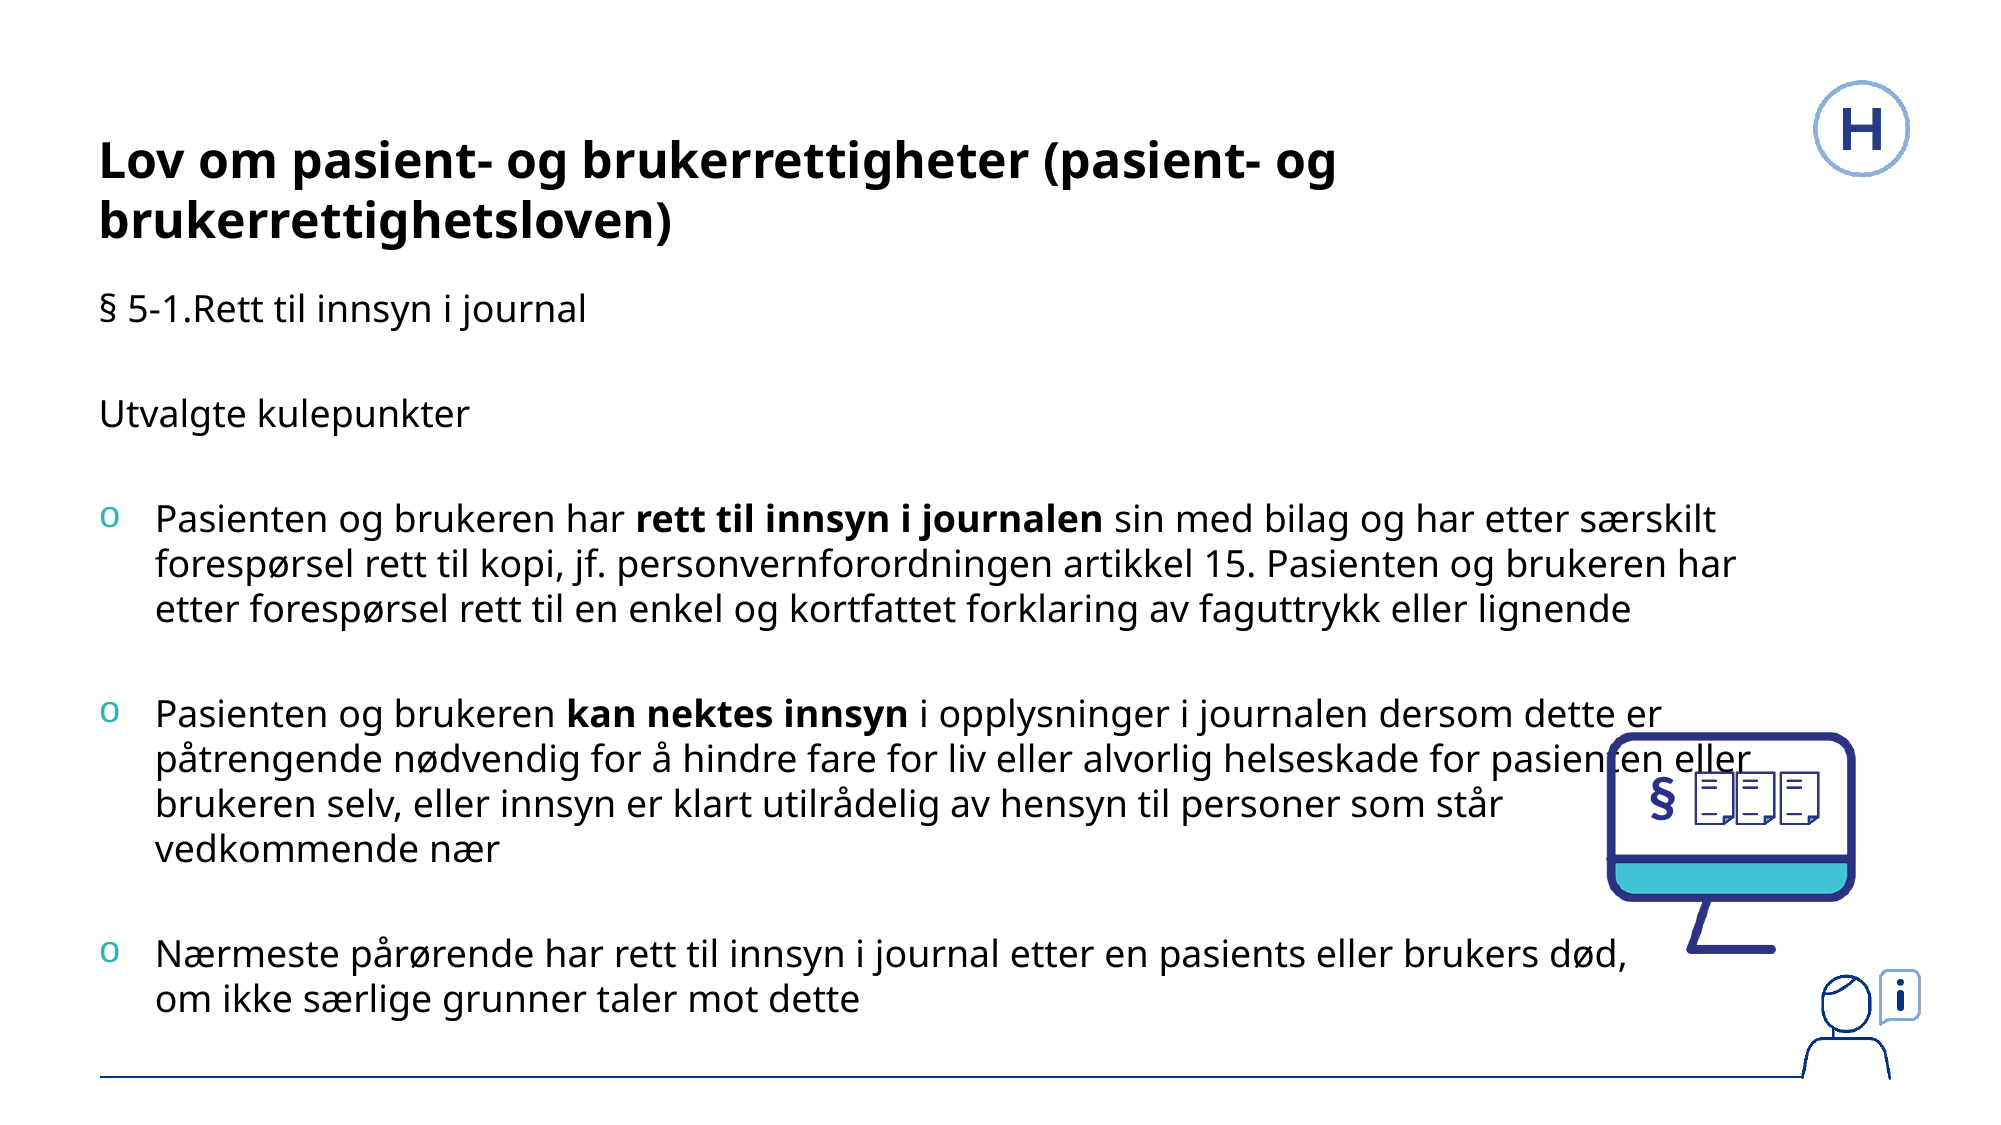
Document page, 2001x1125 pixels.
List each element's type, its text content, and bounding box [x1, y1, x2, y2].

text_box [1566, 656, 1904, 994]
list Lov om pasient- og brukerrettigheter (pasient- og brukerrettighetsloven) § 5-1.Rett til innsyn i journal Utvalgte kulepunkter Pasienten og brukeren har rett til innsyn i journalen sin med bilag og har etter særskilt forespørsel rett til kopi, jf. personvernforordningen artikkel 15. Pasienten og brukeren har etter forespørsel rett til en enkel og kortfattet forklaring av faguttrykk eller lignende Pasienten og brukeren kan nektes innsyn i opplysninger i journalen dersom dette er påtrengende nødvendig for å hindre fare for liv eller alvorlig helseskade for pasienten eller brukeren selv, eller innsyn er klart utilrådelig av hensyn til personer som står vedkommende nær Nærmeste pårørende har rett til innsyn i journal etter en pasients eller brukers død, om ikke særlige grunner taler mot dette [83, 120, 1771, 948]
picture [1813, 80, 1910, 177]
picture [1778, 913, 1960, 1096]
